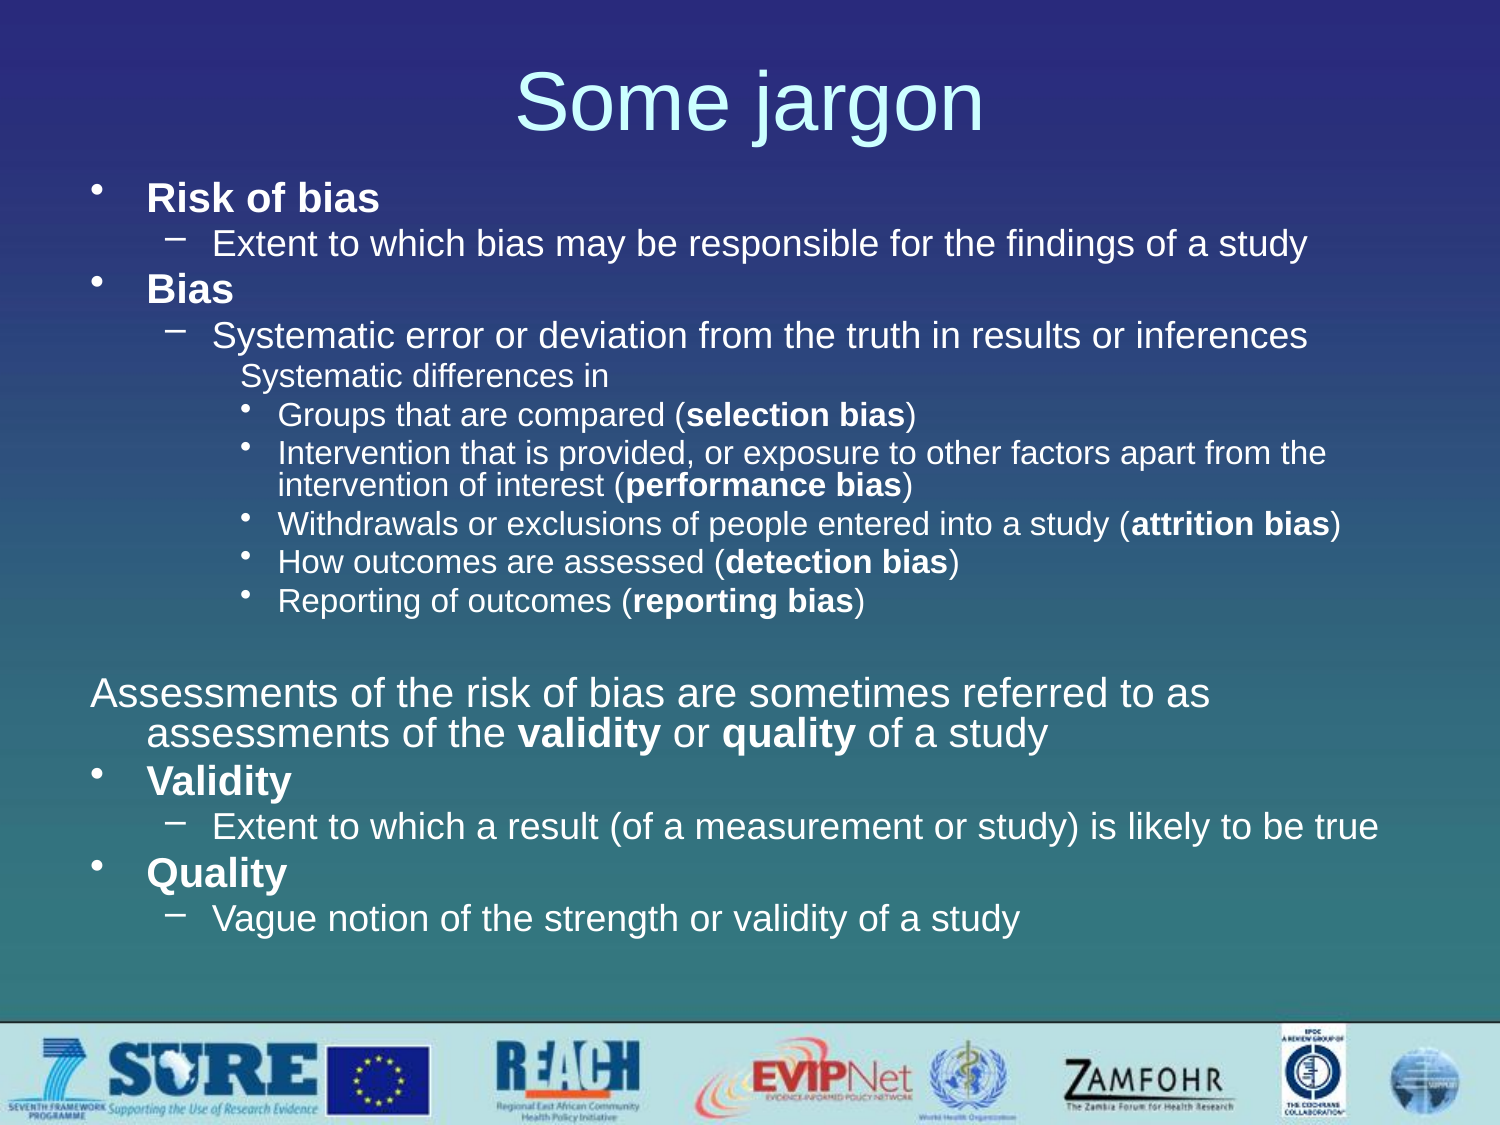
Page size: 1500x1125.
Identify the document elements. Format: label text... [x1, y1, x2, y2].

list Risk of bias Extent to which bias may be responsible for the findings of a study Bias Systematic error or deviation from the truth in results or inferences Systematic differences in Groups that are compared (selection bias) Intervention that is provided, or exposure to other factors apart from the intervention of interest (performance bias) Withdrawals or exclusions of people entered into a study (attrition bias) How outcomes are assessed (detection bias) Reporting of outcomes (reporting bias) Assessments of the risk of bias are sometimes referred to as assessments of the validity or quality of a study Validity Extent to which a result (of a measurement or study) is likely to be true Quality Vague notion of the strength or validity of a study [74, 172, 1426, 1006]
picture [0, 0, 1500, 1125]
title Some jargon [74, 44, 1426, 150]
